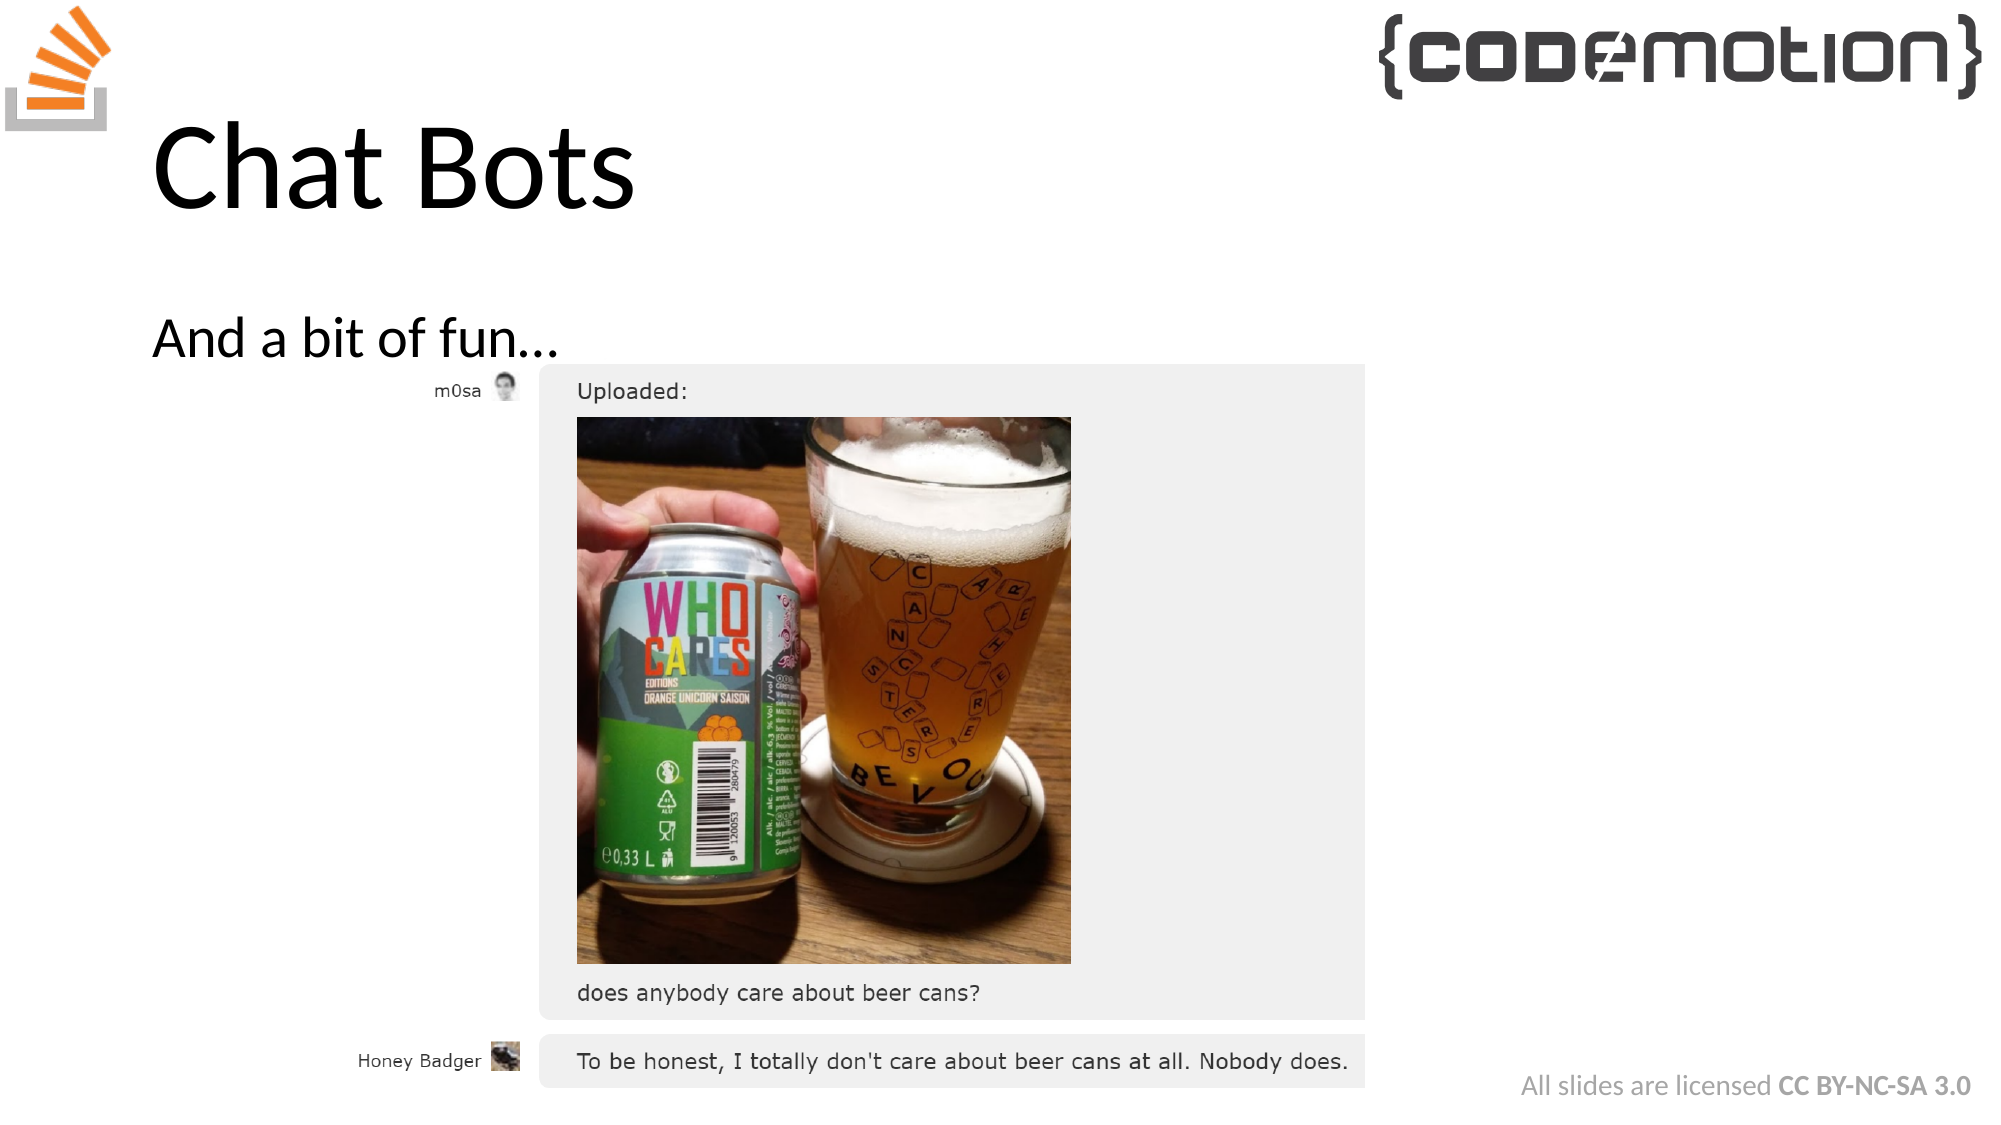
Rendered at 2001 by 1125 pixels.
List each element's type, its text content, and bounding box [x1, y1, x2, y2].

picture [0, 0, 166, 173]
title Chat Bots [137, 59, 1863, 278]
picture [354, 358, 1365, 1096]
list And a bit of fun… [137, 299, 1863, 1014]
picture [1360, 0, 2000, 114]
